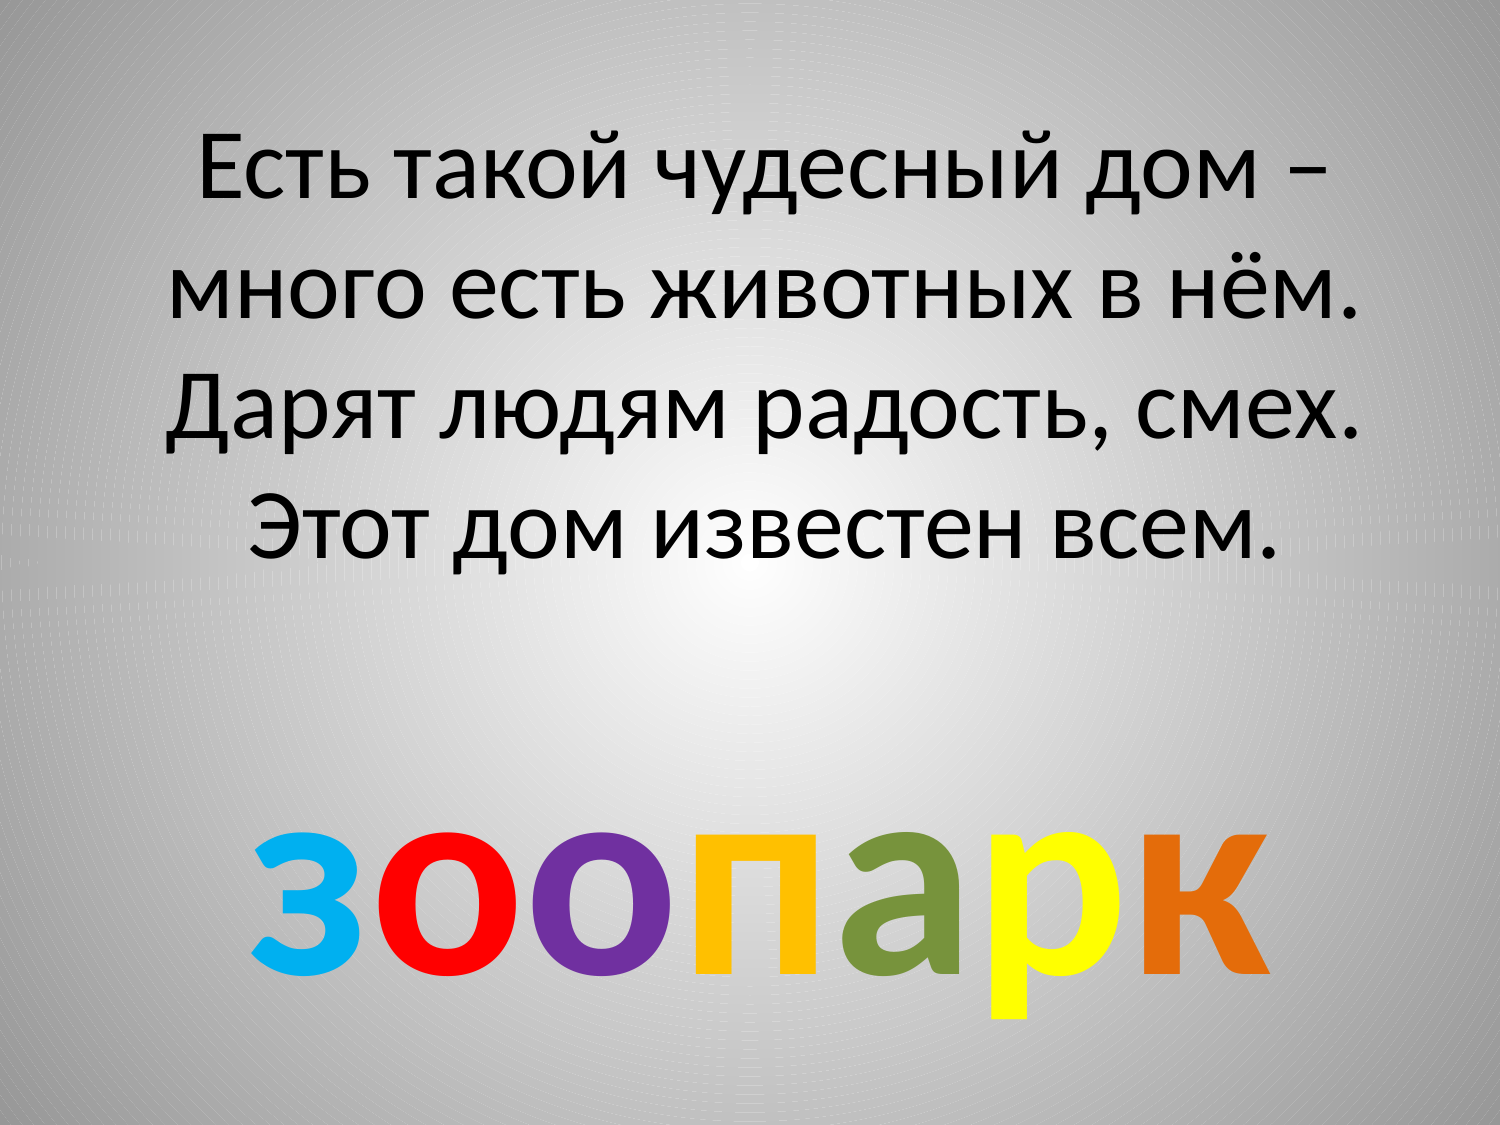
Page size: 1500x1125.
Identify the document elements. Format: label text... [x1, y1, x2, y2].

list зоопарк зоопарк [93, 679, 1425, 1005]
title Есть такой чудесный дом – много есть животных в нём. Дарят людям радость, смех. Этот дом известен всем. [105, 45, 1425, 633]
